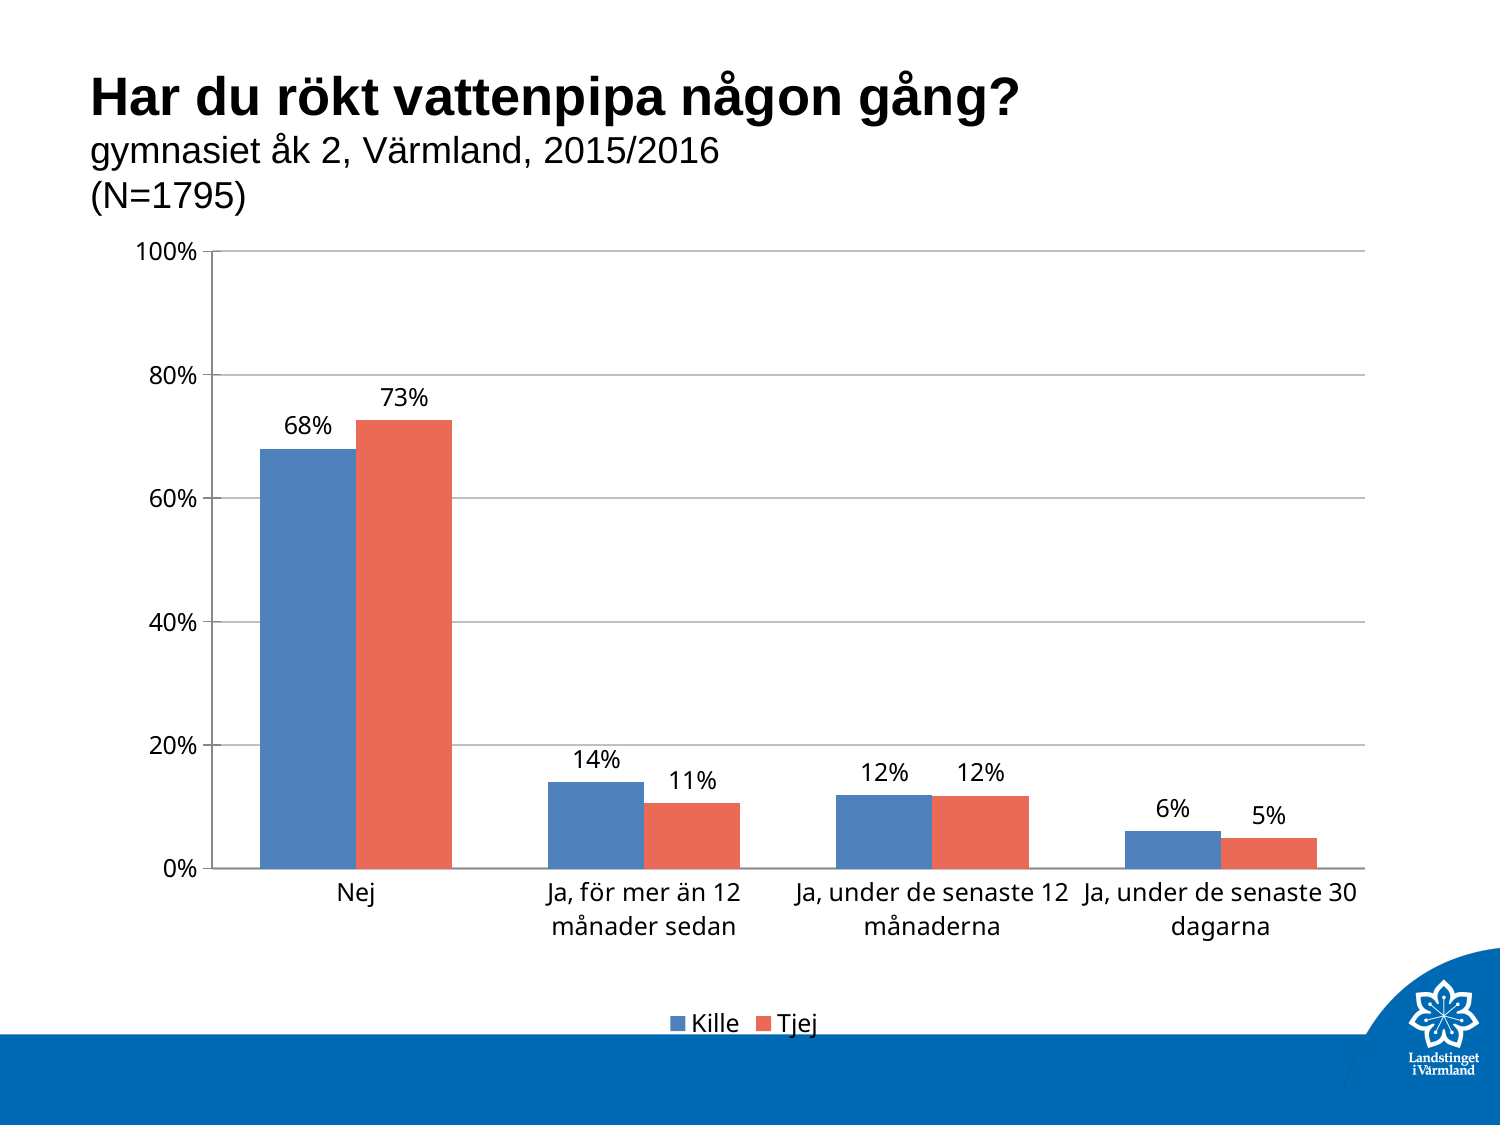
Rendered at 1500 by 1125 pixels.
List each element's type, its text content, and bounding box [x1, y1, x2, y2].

chart [100, 224, 1389, 1047]
title Har du rökt vattenpipa någon gång? gymnasiet åk 2, Värmland, 2015/2016 (N=1795) [75, 45, 1375, 233]
picture [1343, 948, 1500, 1092]
